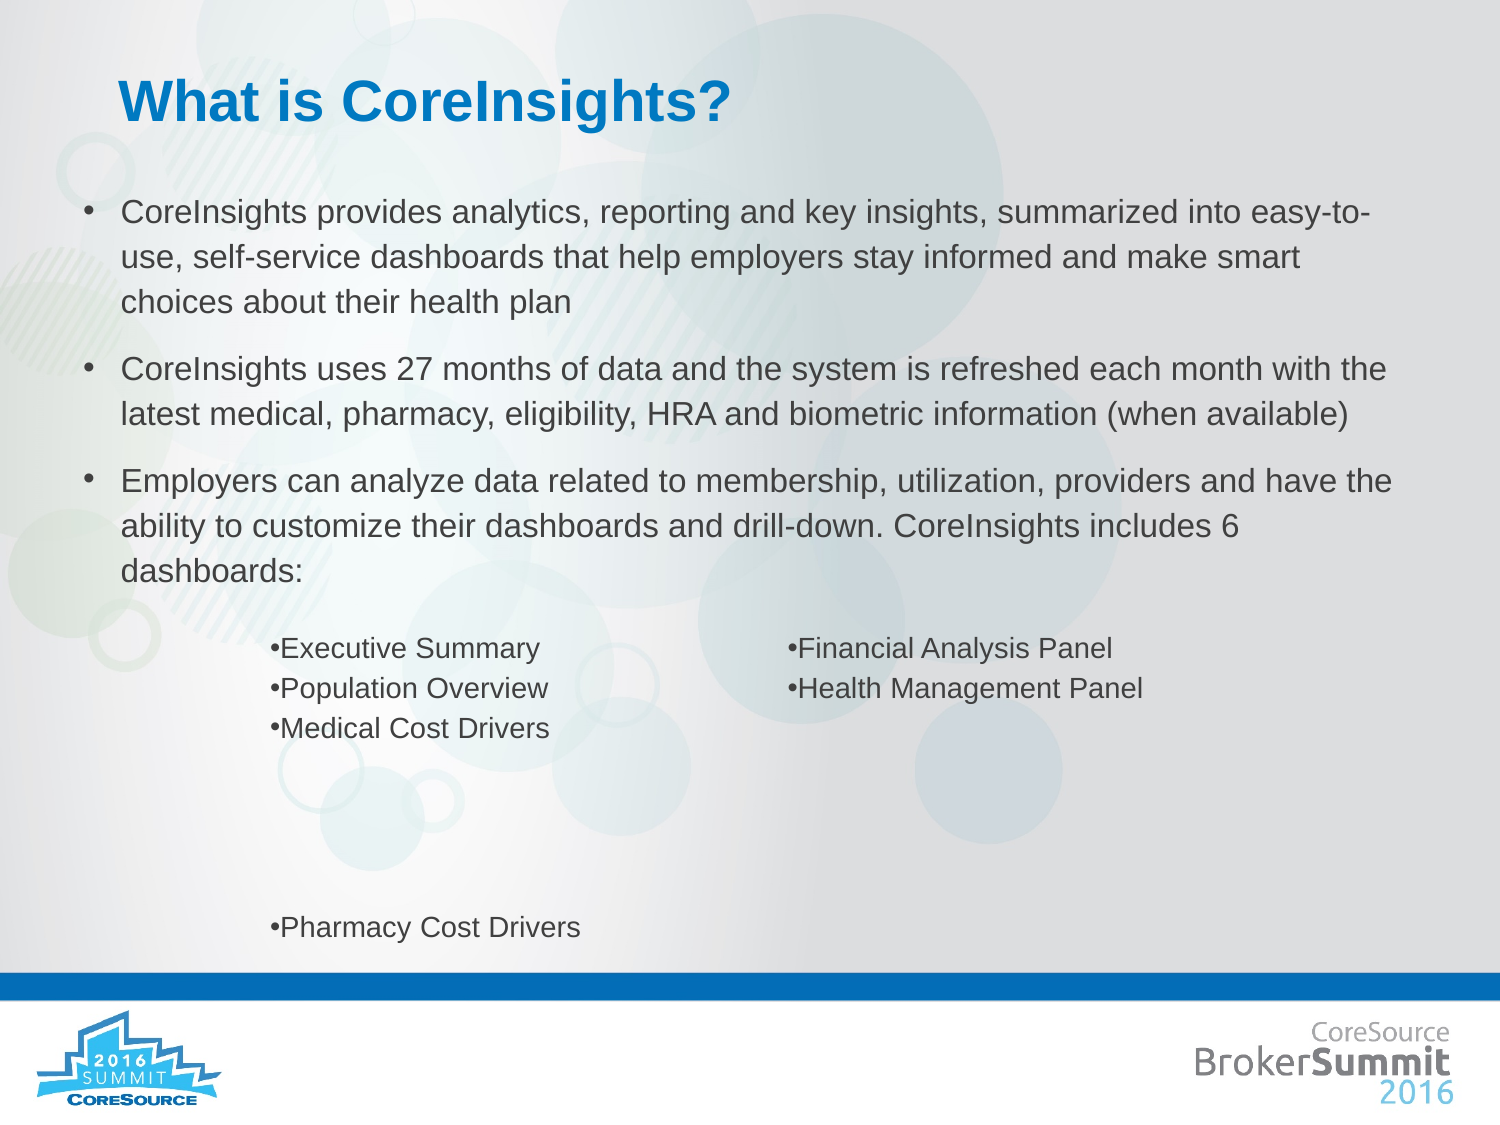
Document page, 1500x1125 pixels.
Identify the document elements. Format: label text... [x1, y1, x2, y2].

picture [0, 0, 1500, 1125]
text_box Executive Summary Population Overview Medical Cost Drivers Pharmacy Cost Drivers Financial Analysis Panel Health Management Panel [255, 617, 1245, 958]
title What is CoreInsights? [103, 46, 1397, 159]
text_box CoreInsights provides analytics, reporting and key insights, summarized into easy-to-use, self-service dashboards that help employers stay informed and make smart choices about their health plan CoreInsights uses 27 months of data and the system is refreshed each month with the latest medical, pharmacy, eligibility, HRA and biometric information (when available) Employers can analyze data related to membership, utilization, providers and have the ability to customize their dashboards and drill-down. CoreInsights includes 6 dashboards: [68, 176, 1432, 605]
